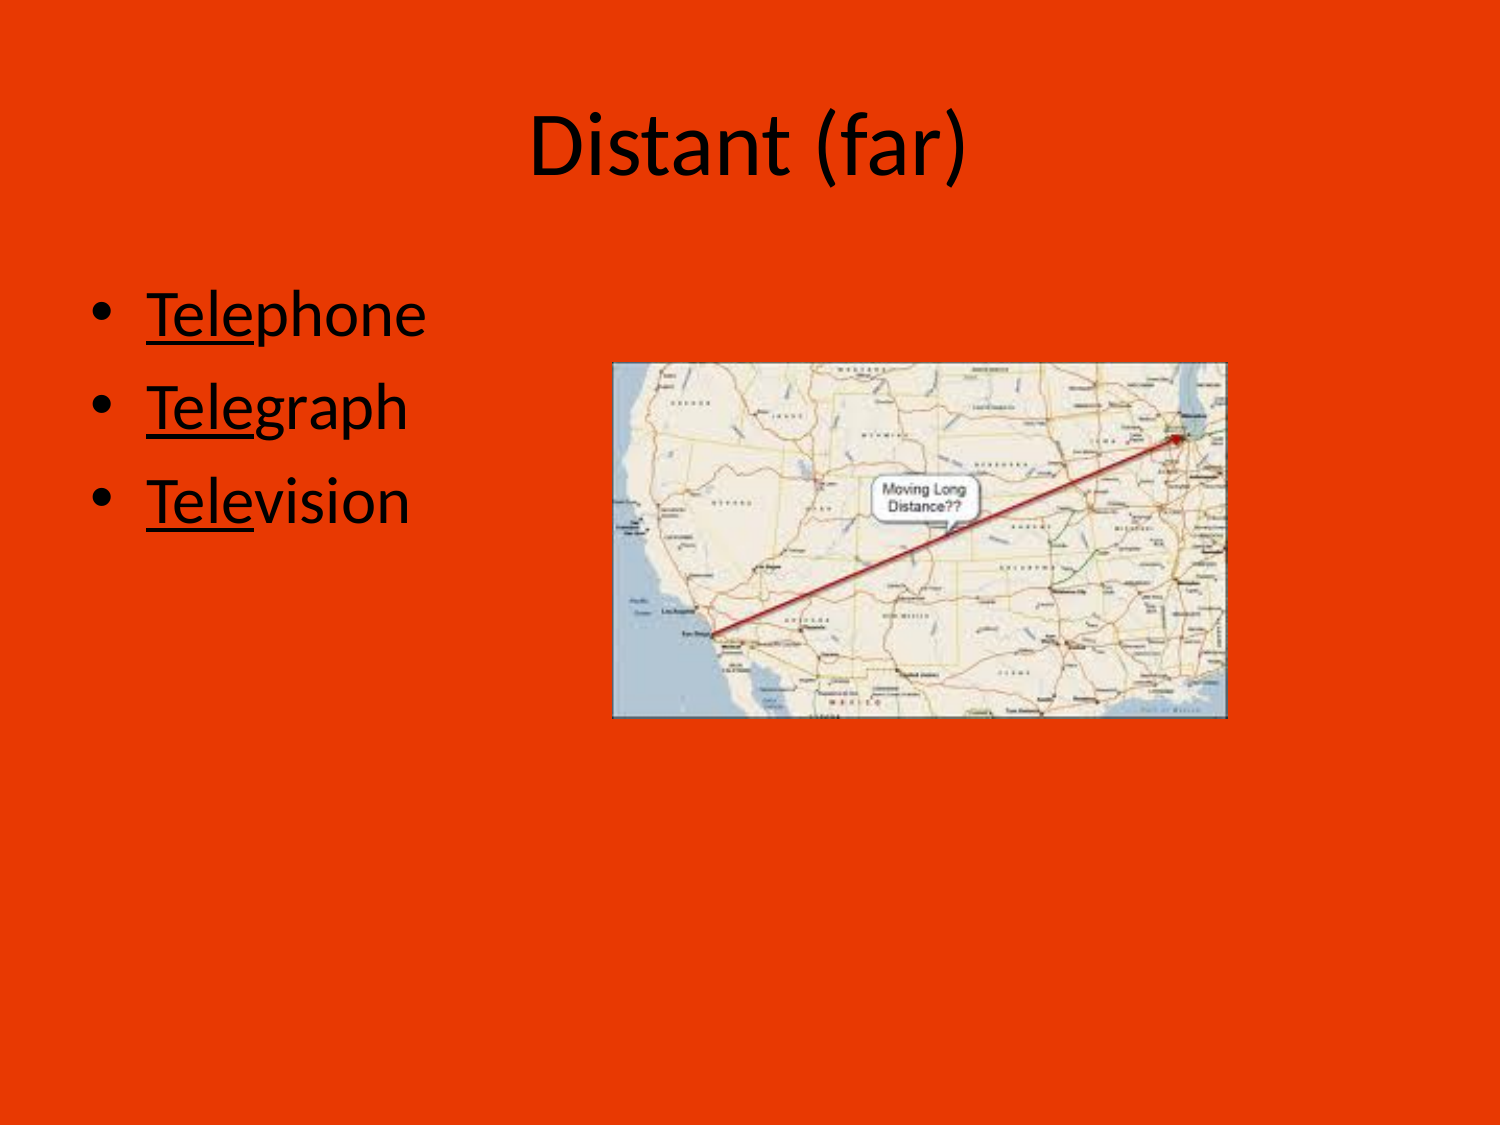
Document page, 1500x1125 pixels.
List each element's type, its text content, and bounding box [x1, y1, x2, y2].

picture [612, 362, 1228, 719]
list Telephone Telegraph Television [75, 262, 1425, 1005]
title Distant (far) [75, 45, 1425, 233]
